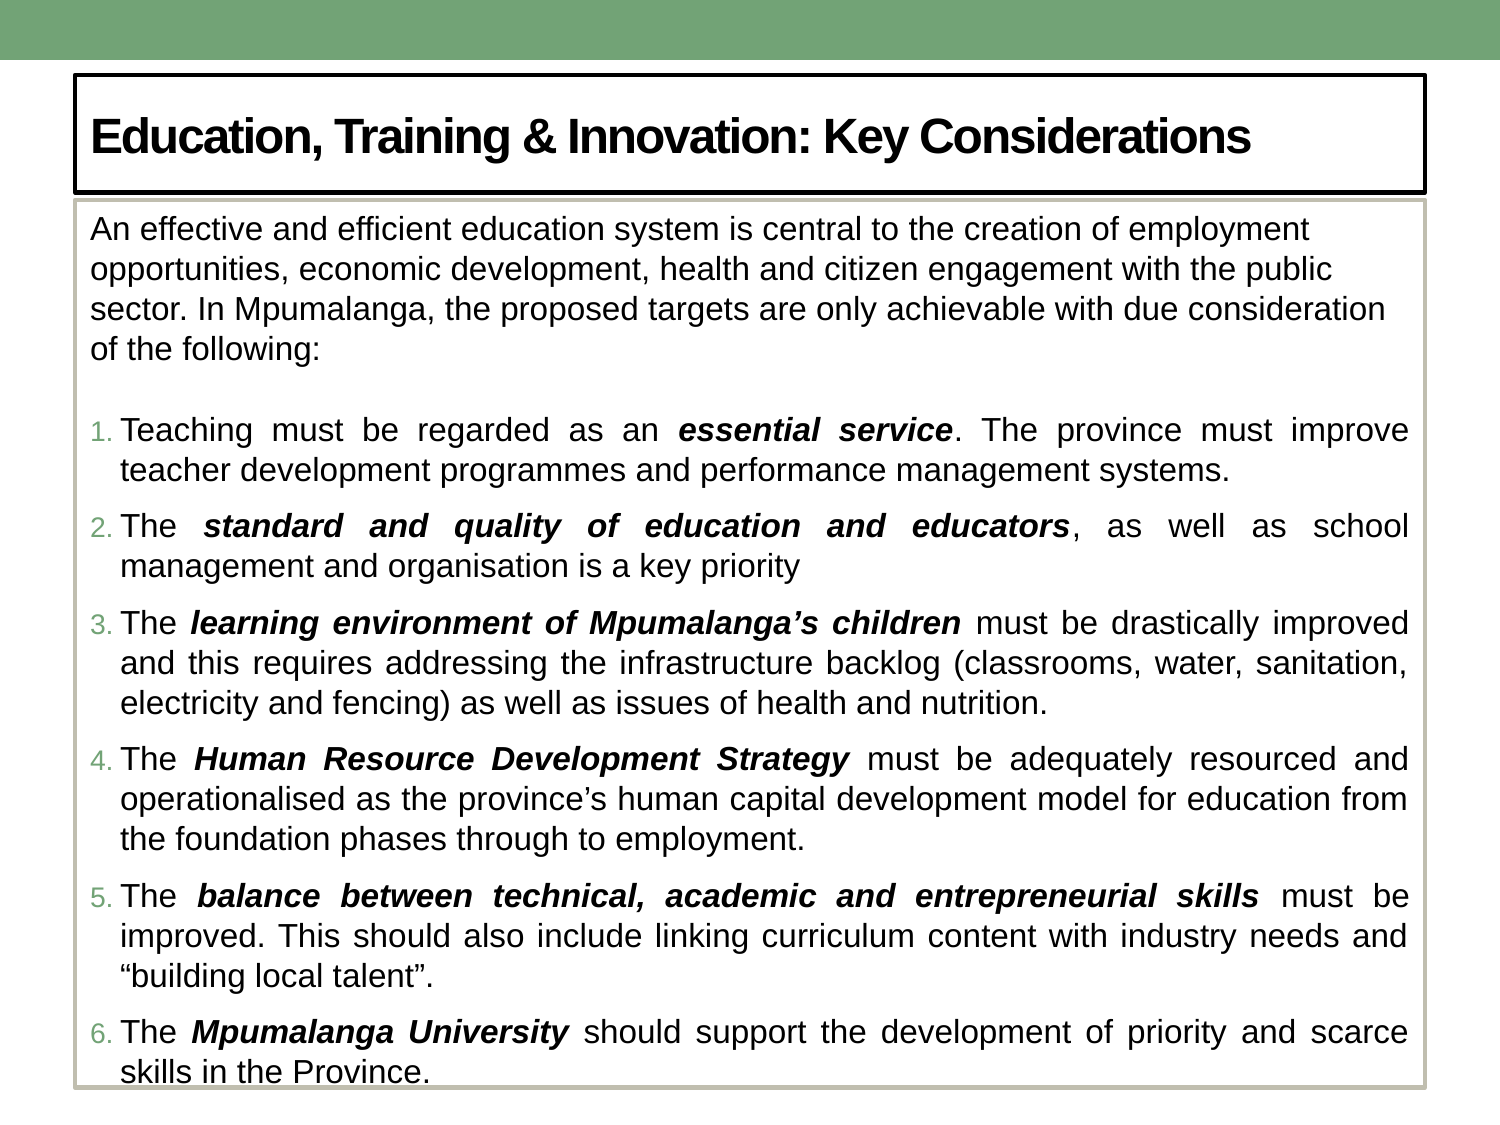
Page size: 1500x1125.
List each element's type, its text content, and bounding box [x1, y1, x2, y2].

list An effective and efficient education system is central to the creation of employment opportunities, economic development, health and citizen engagement with the public sector. In Mpumalanga, the proposed targets are only achievable with due consideration of the following: Teaching must be regarded as an essential service. The province must improve teacher development programmes and performance management systems. The standard and quality of education and educators, as well as school management and organisation is a key priority The learning environment of Mpumalanga’s children must be drastically improved and this requires addressing the infrastructure backlog (classrooms, water, sanitation, electricity and fencing) as well as issues of health and nutrition. The Human Resource Development Strategy must be adequately resourced and operationalised as the province’s human capital development model for education from the foundation phases through to employment. The balance between technical, academic and entrepreneurial skills must be improved. This should also include linking curriculum content with industry needs and “building local talent”. The Mpumalanga University should support the development of priority and scarce skills in the Province. [73, 198, 1427, 1090]
title Education, Training & Innovation: Key Considerations [73, 73, 1427, 195]
